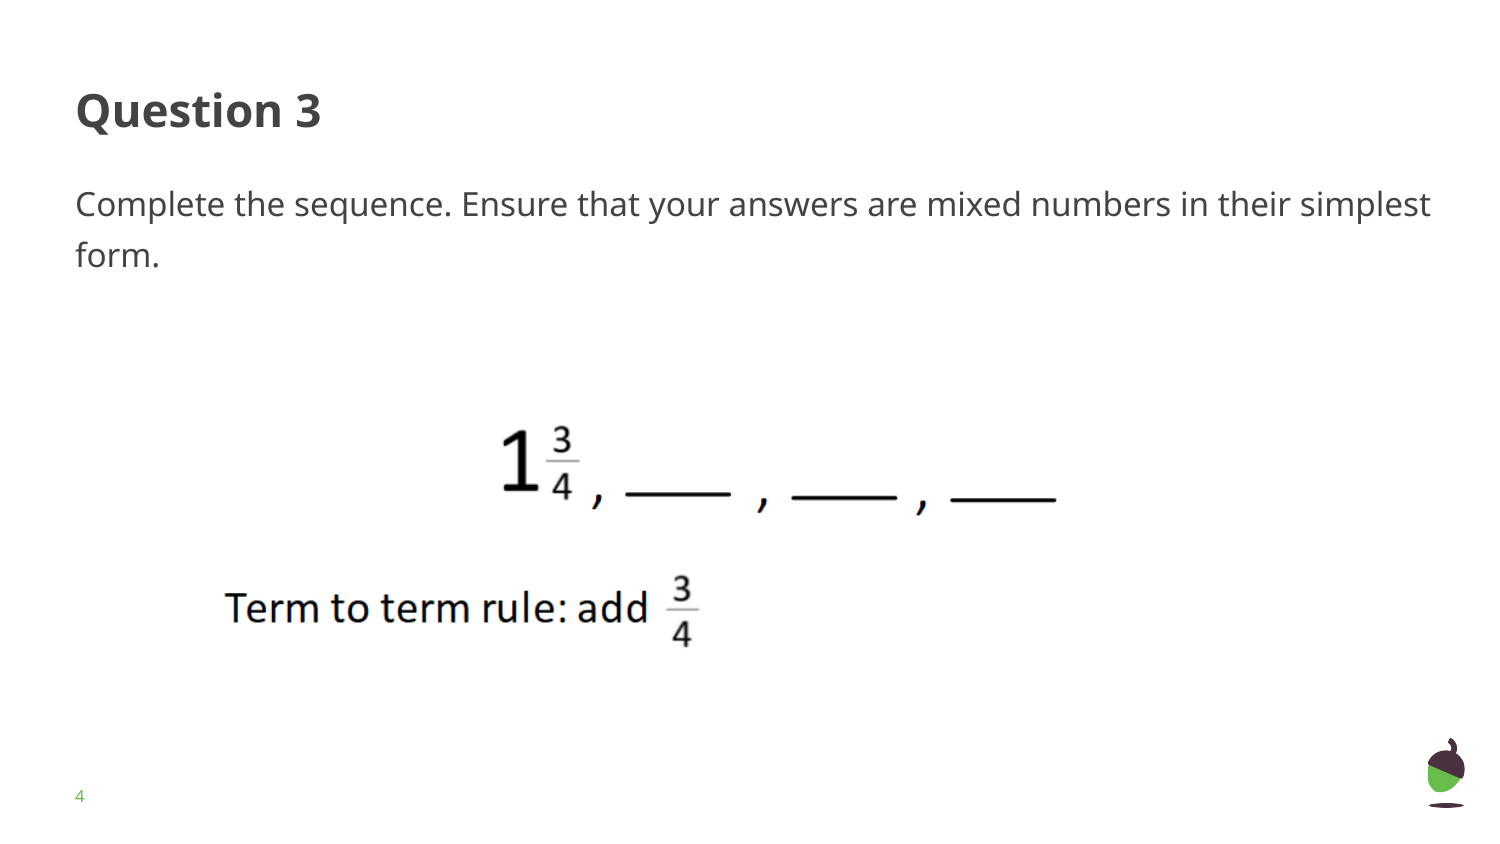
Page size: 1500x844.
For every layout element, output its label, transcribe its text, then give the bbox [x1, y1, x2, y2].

title Question 3 [75, 73, 1451, 170]
list Complete the sequence. Ensure that your answers are mixed numbers in their simplest form. [75, 170, 1451, 215]
slide_number ‹#› [75, 786, 194, 816]
picture [1427, 738, 1465, 808]
picture [221, 407, 1077, 681]
